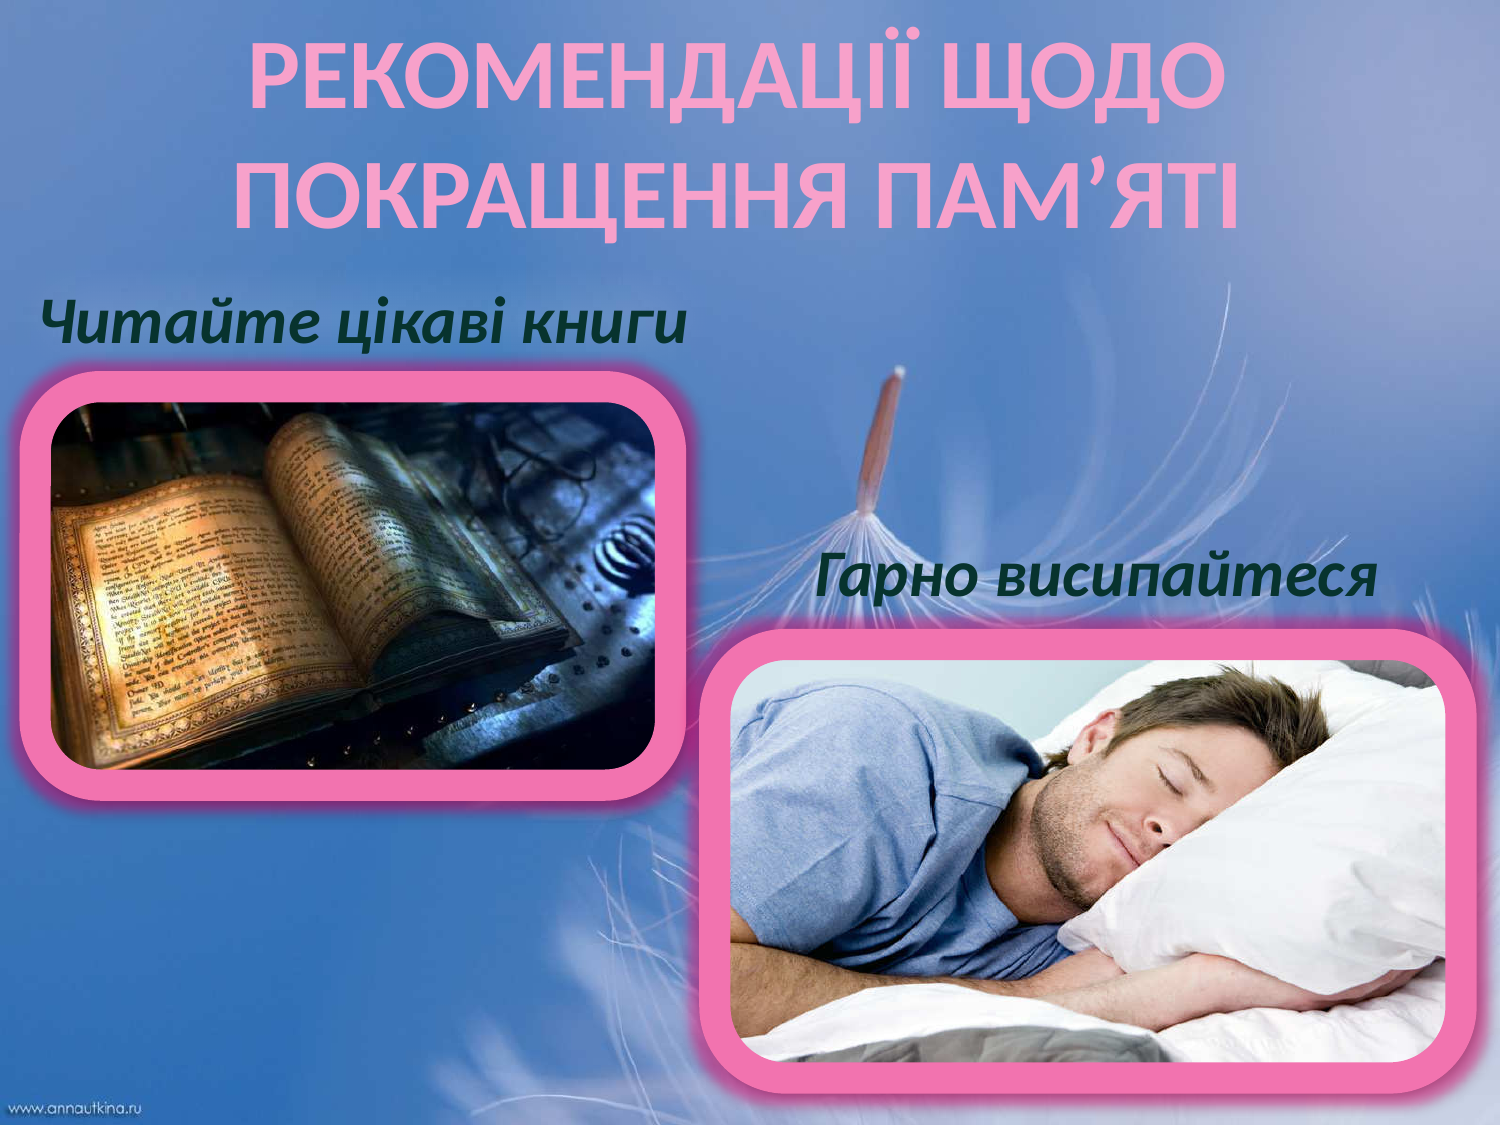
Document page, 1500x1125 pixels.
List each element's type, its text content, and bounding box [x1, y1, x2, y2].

title Рекомендації щодо покращення пам’яті [0, 0, 1477, 258]
picture [0, 0, 1500, 1125]
text_box Гарно висипайтеся [749, 468, 1444, 620]
